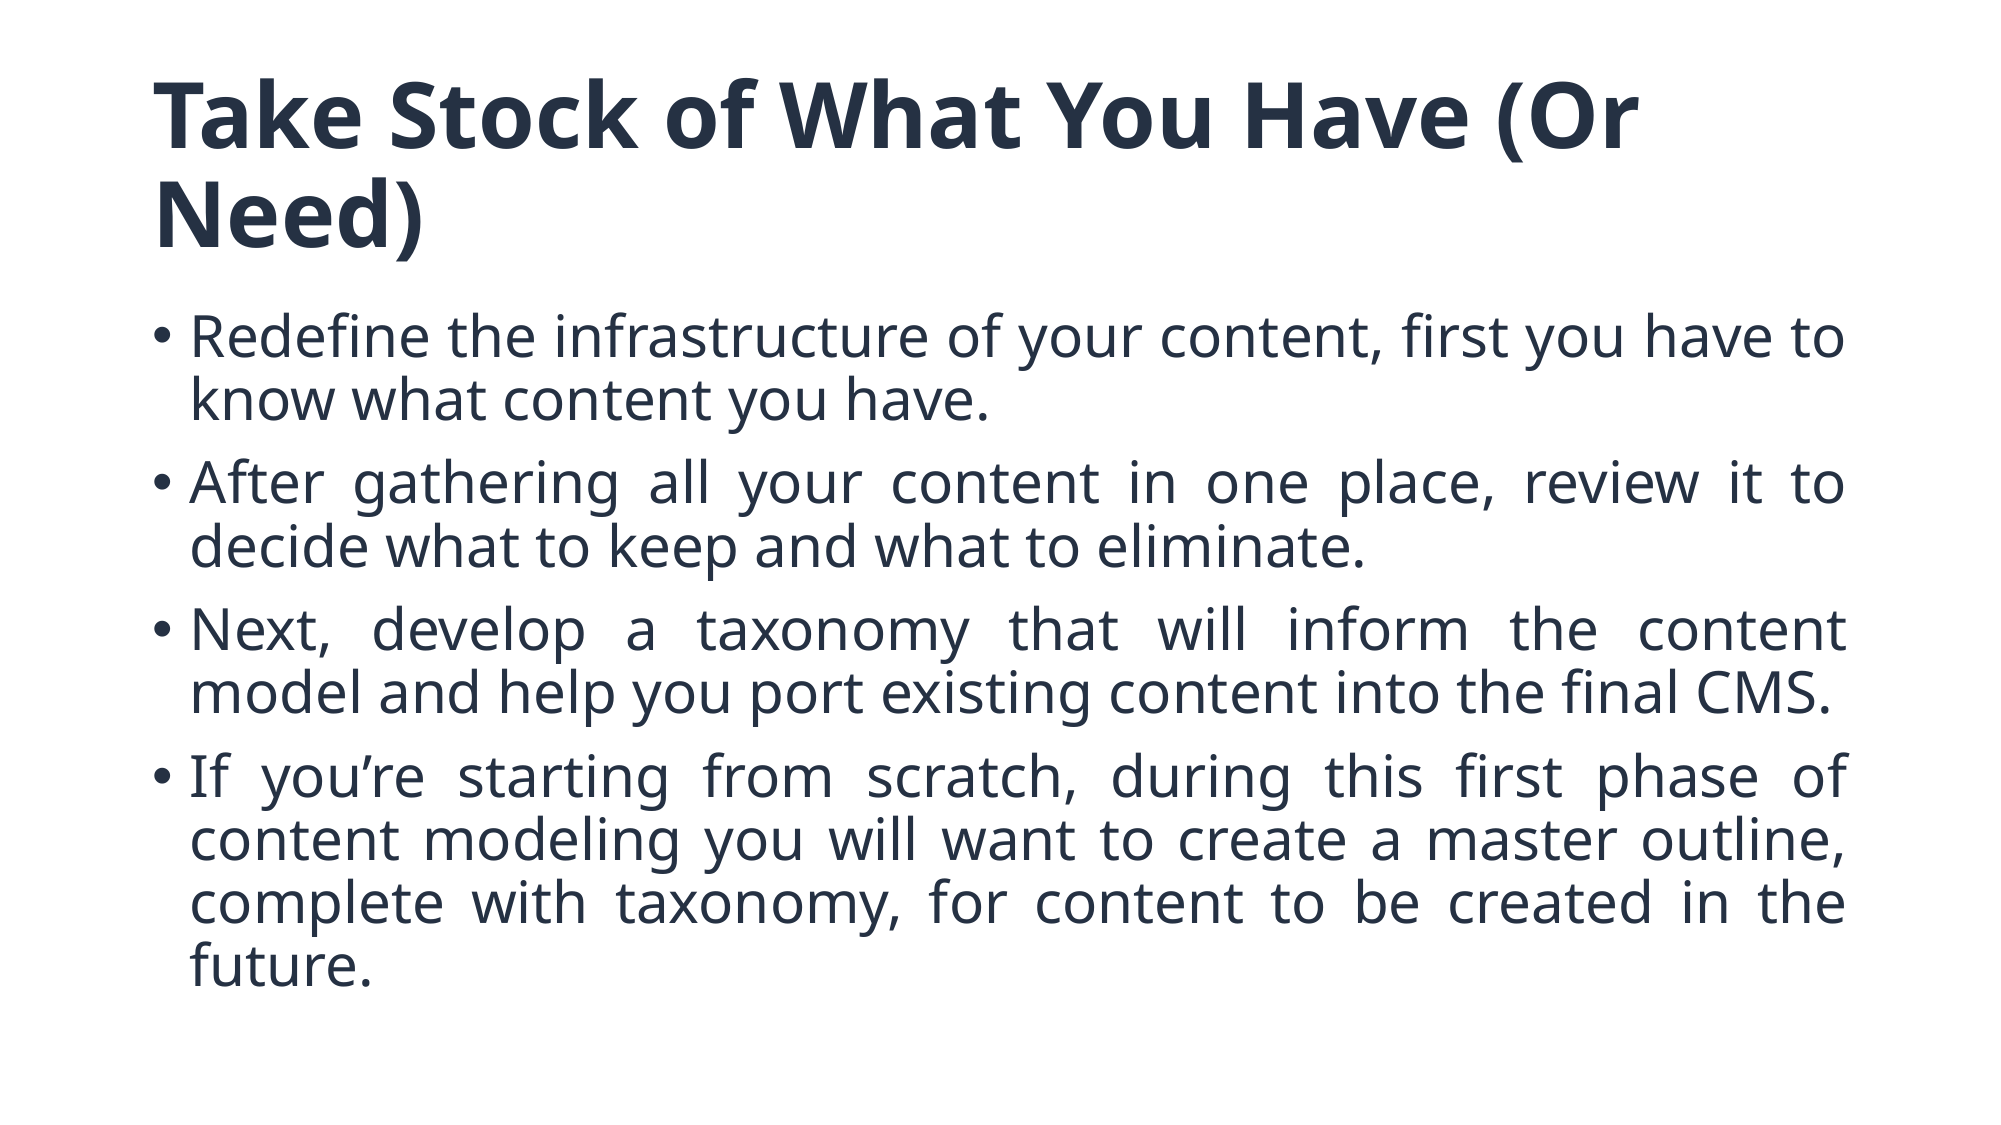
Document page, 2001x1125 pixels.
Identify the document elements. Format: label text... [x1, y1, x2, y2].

title Take Stock of What You Have (Or Need) [137, 59, 1863, 278]
list Redefine the infrastructure of your content, first you have to know what content you have. After gathering all your content in one place, review it to decide what to keep and what to eliminate. Next, develop a taxonomy that will inform the content model and help you port existing content into the final CMS. If you’re starting from scratch, during this first phase of content modeling you will want to create a master outline, complete with taxonomy, for content to be created in the future. [137, 299, 1863, 1014]
